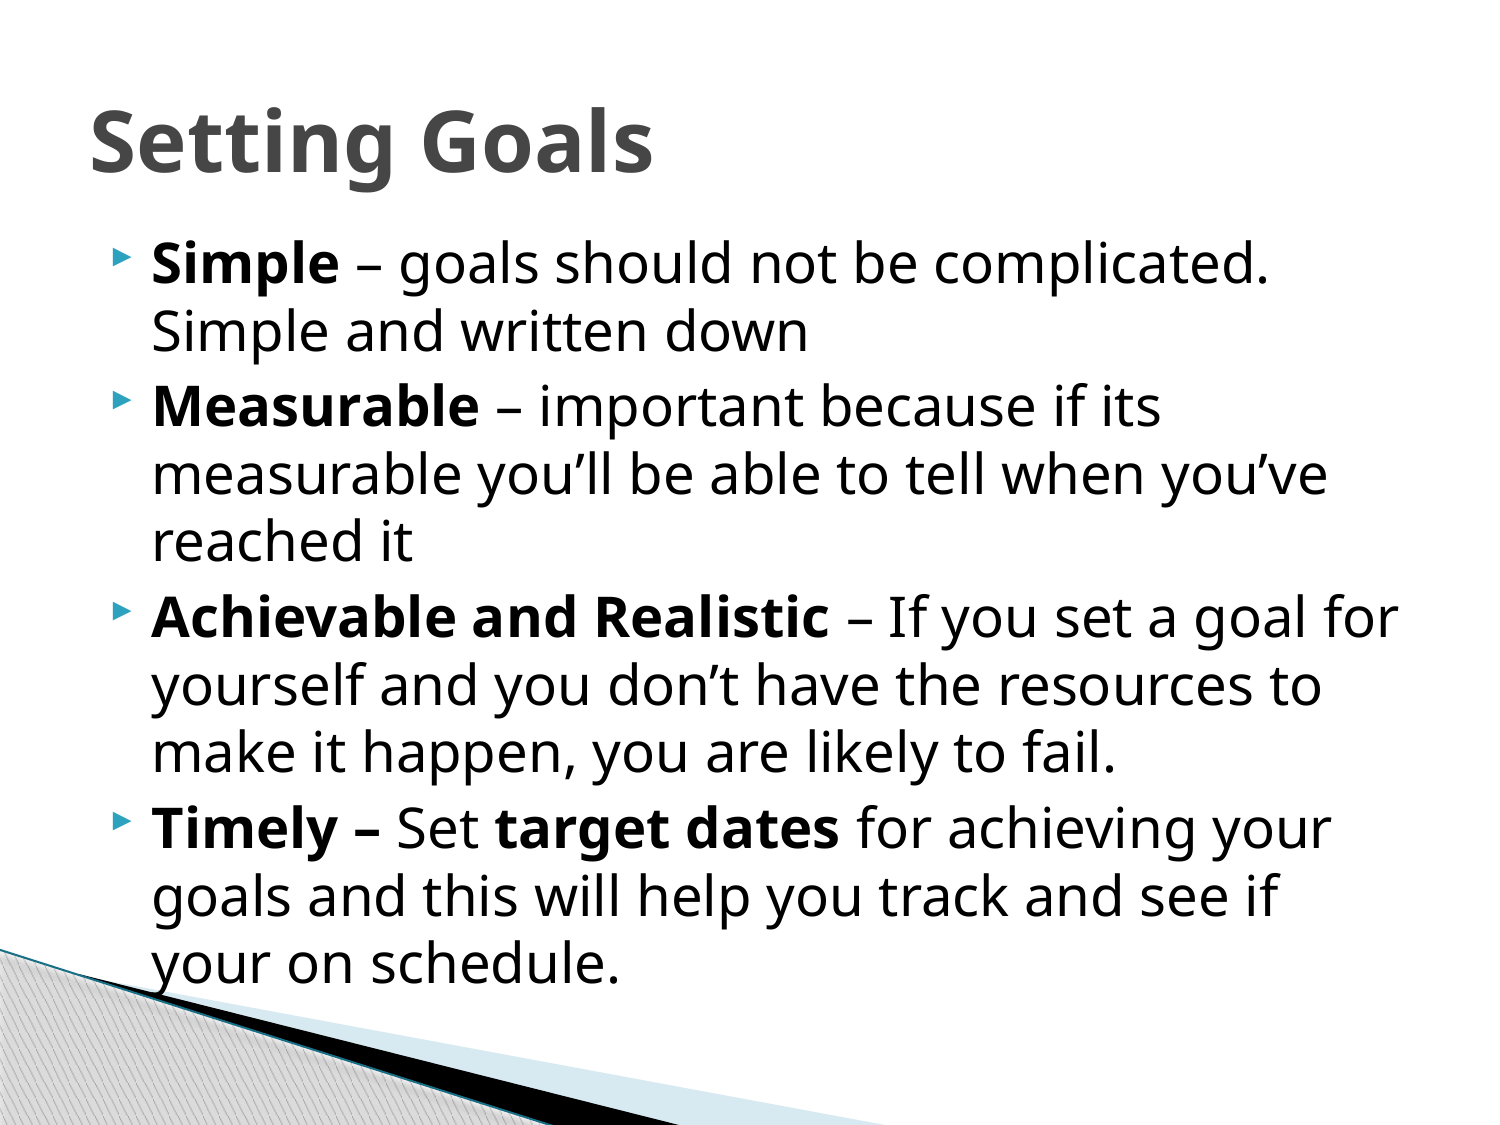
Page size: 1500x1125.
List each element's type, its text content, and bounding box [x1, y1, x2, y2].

list Simple – goals should not be complicated. Simple and written down Measurable – important because if its measurable you’ll be able to tell when you’ve reached it Achievable and Realistic – If you set a goal for yourself and you don’t have the resources to make it happen, you are likely to fail. Timely – Set target dates for achieving your goals and this will help you track and see if your on schedule. [76, 219, 1427, 1071]
title Setting Goals [75, 45, 1425, 233]
